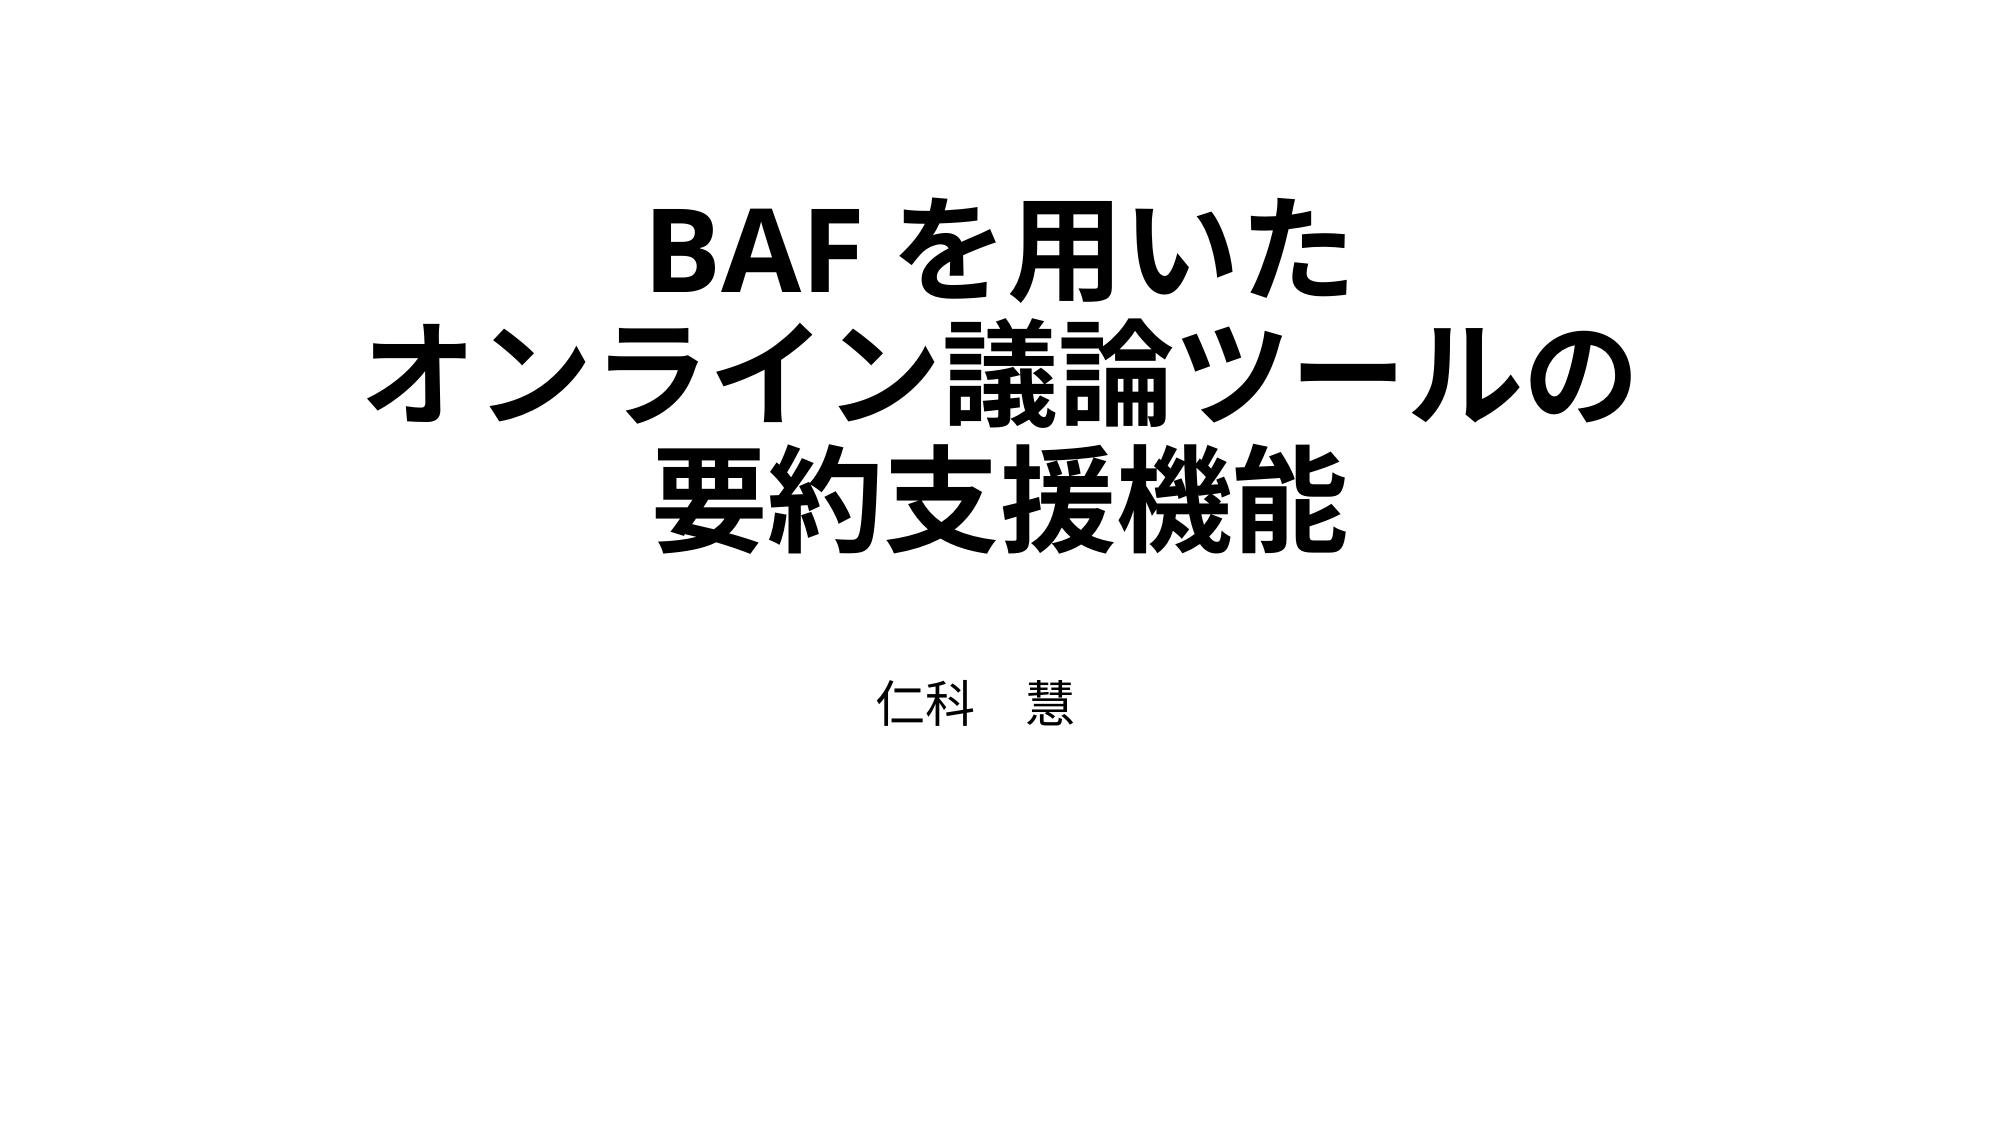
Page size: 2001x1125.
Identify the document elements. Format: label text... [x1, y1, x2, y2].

subtitle 仁科 慧 [249, 590, 1750, 863]
title BAFを用いた オンライン議論ツールの 要約支援機能 [249, 184, 1750, 576]
